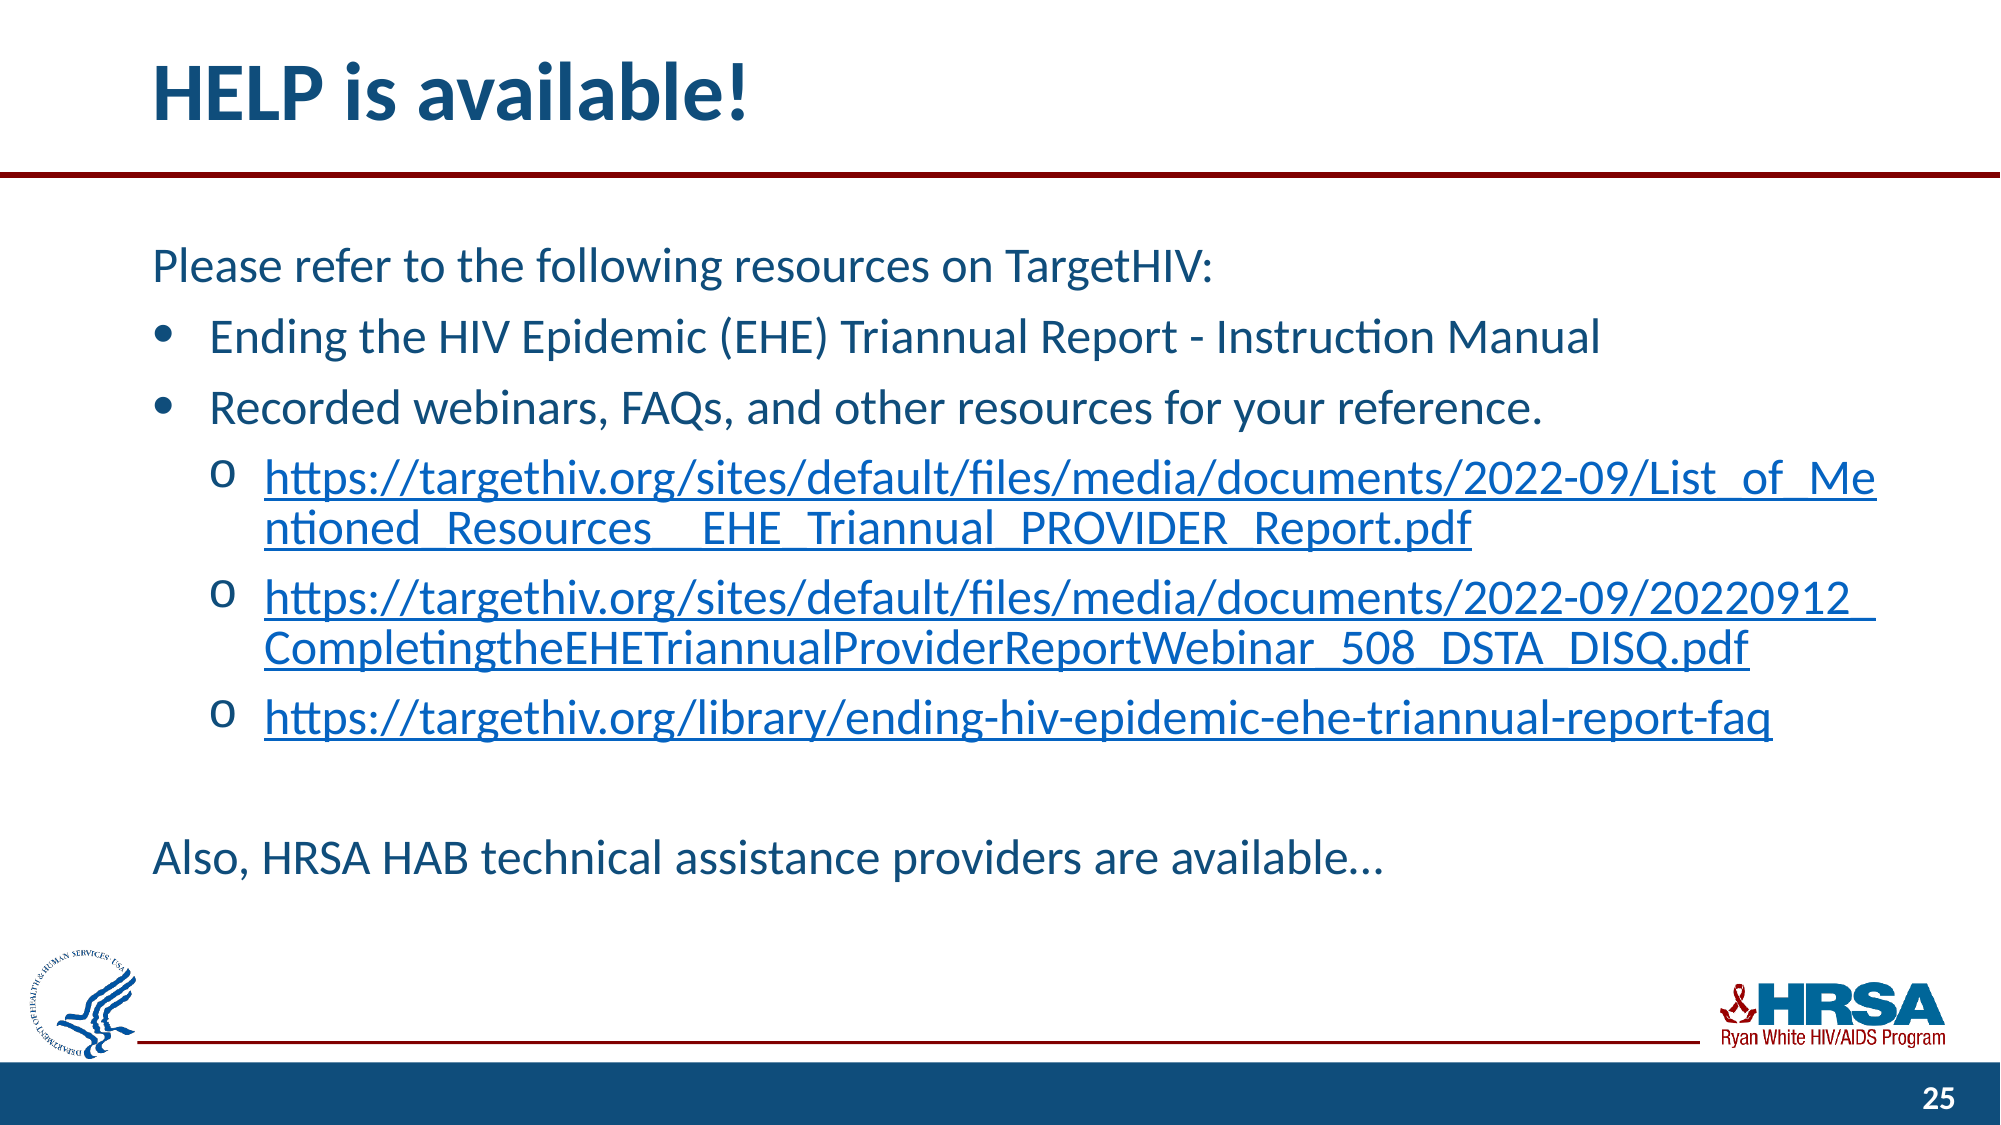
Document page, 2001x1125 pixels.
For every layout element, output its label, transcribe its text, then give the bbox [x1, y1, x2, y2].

picture [1720, 982, 1945, 1048]
title HELP is available! [137, 0, 1863, 175]
picture [1916, 1000, 1923, 1009]
picture [1869, 982, 1945, 1020]
slide_number 25 [1521, 1065, 1971, 1125]
list Please refer to the following resources on TargetHIV: Ending the HIV Epidemic (EHE) Triannual Report - Instruction Manual Recorded webinars, FAQs, and other resources for your reference. https://targethiv.org/sites/default/files/media/documents/2022-09/List_of_Mentioned_Resources__EHE_Triannual_PROVIDER_Report.pdf https://targethiv.org/sites/default/files/media/documents/2022-09/20220912_CompletingtheEHETriannualProviderReportWebinar_508_DSTA_DISQ.pdf https://targethiv.org/library/ending-hiv-epidemic-ehe-triannual-report-faq Also, HRSA HAB technical assistance providers are available… [137, 224, 1913, 939]
picture [1822, 994, 1835, 1001]
picture [24, 946, 141, 1062]
